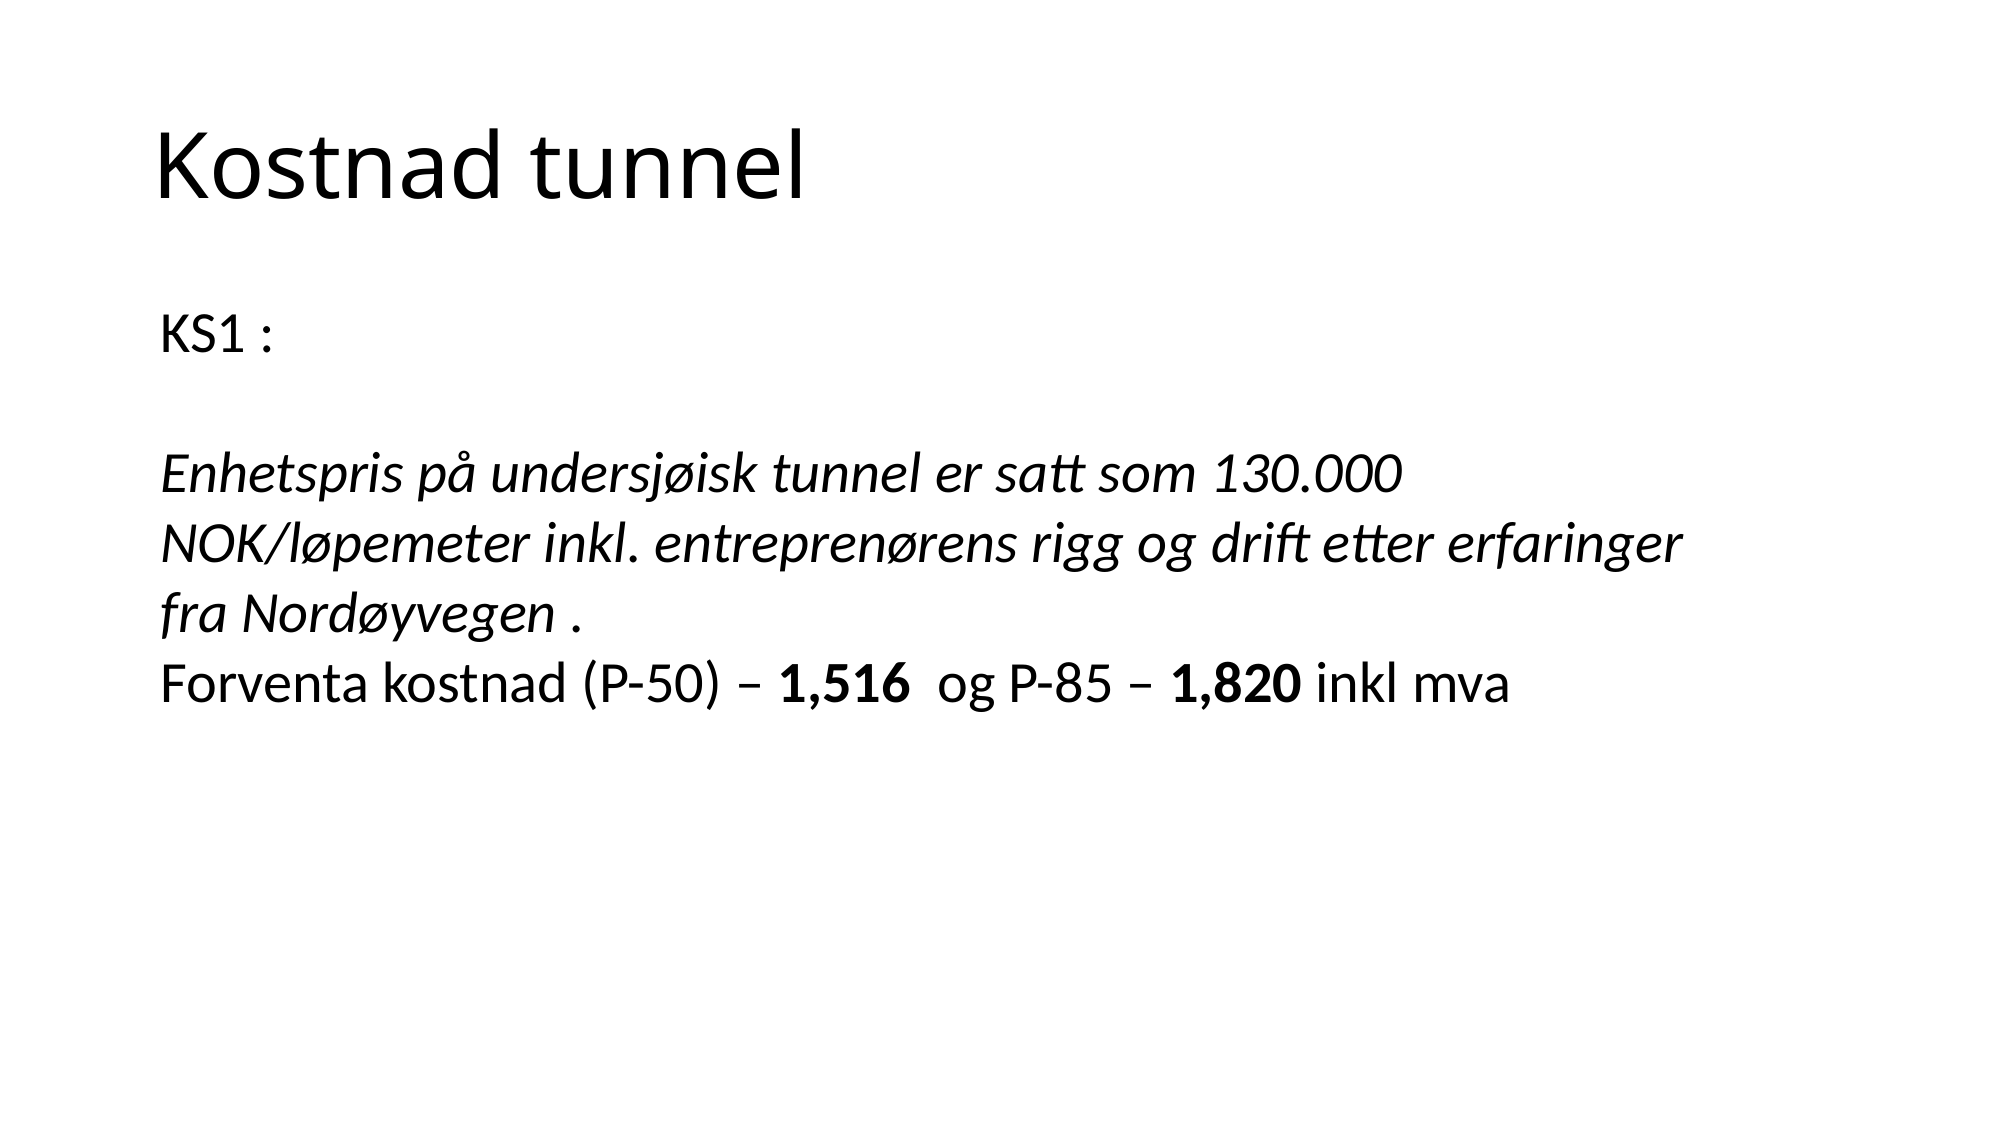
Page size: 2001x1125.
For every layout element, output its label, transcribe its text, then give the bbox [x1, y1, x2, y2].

title Kostnad tunnel [137, 59, 1863, 278]
text_box KS1 : Enhetspris på undersjøisk tunnel er satt som 130.000 NOK/løpemeter inkl. entreprenørens rigg og drift etter erfaringer fra Nordøyvegen . Forventa kostnad (P-50) – 1,516 og P-85 – 1,820 inkl mva [145, 287, 1718, 722]
